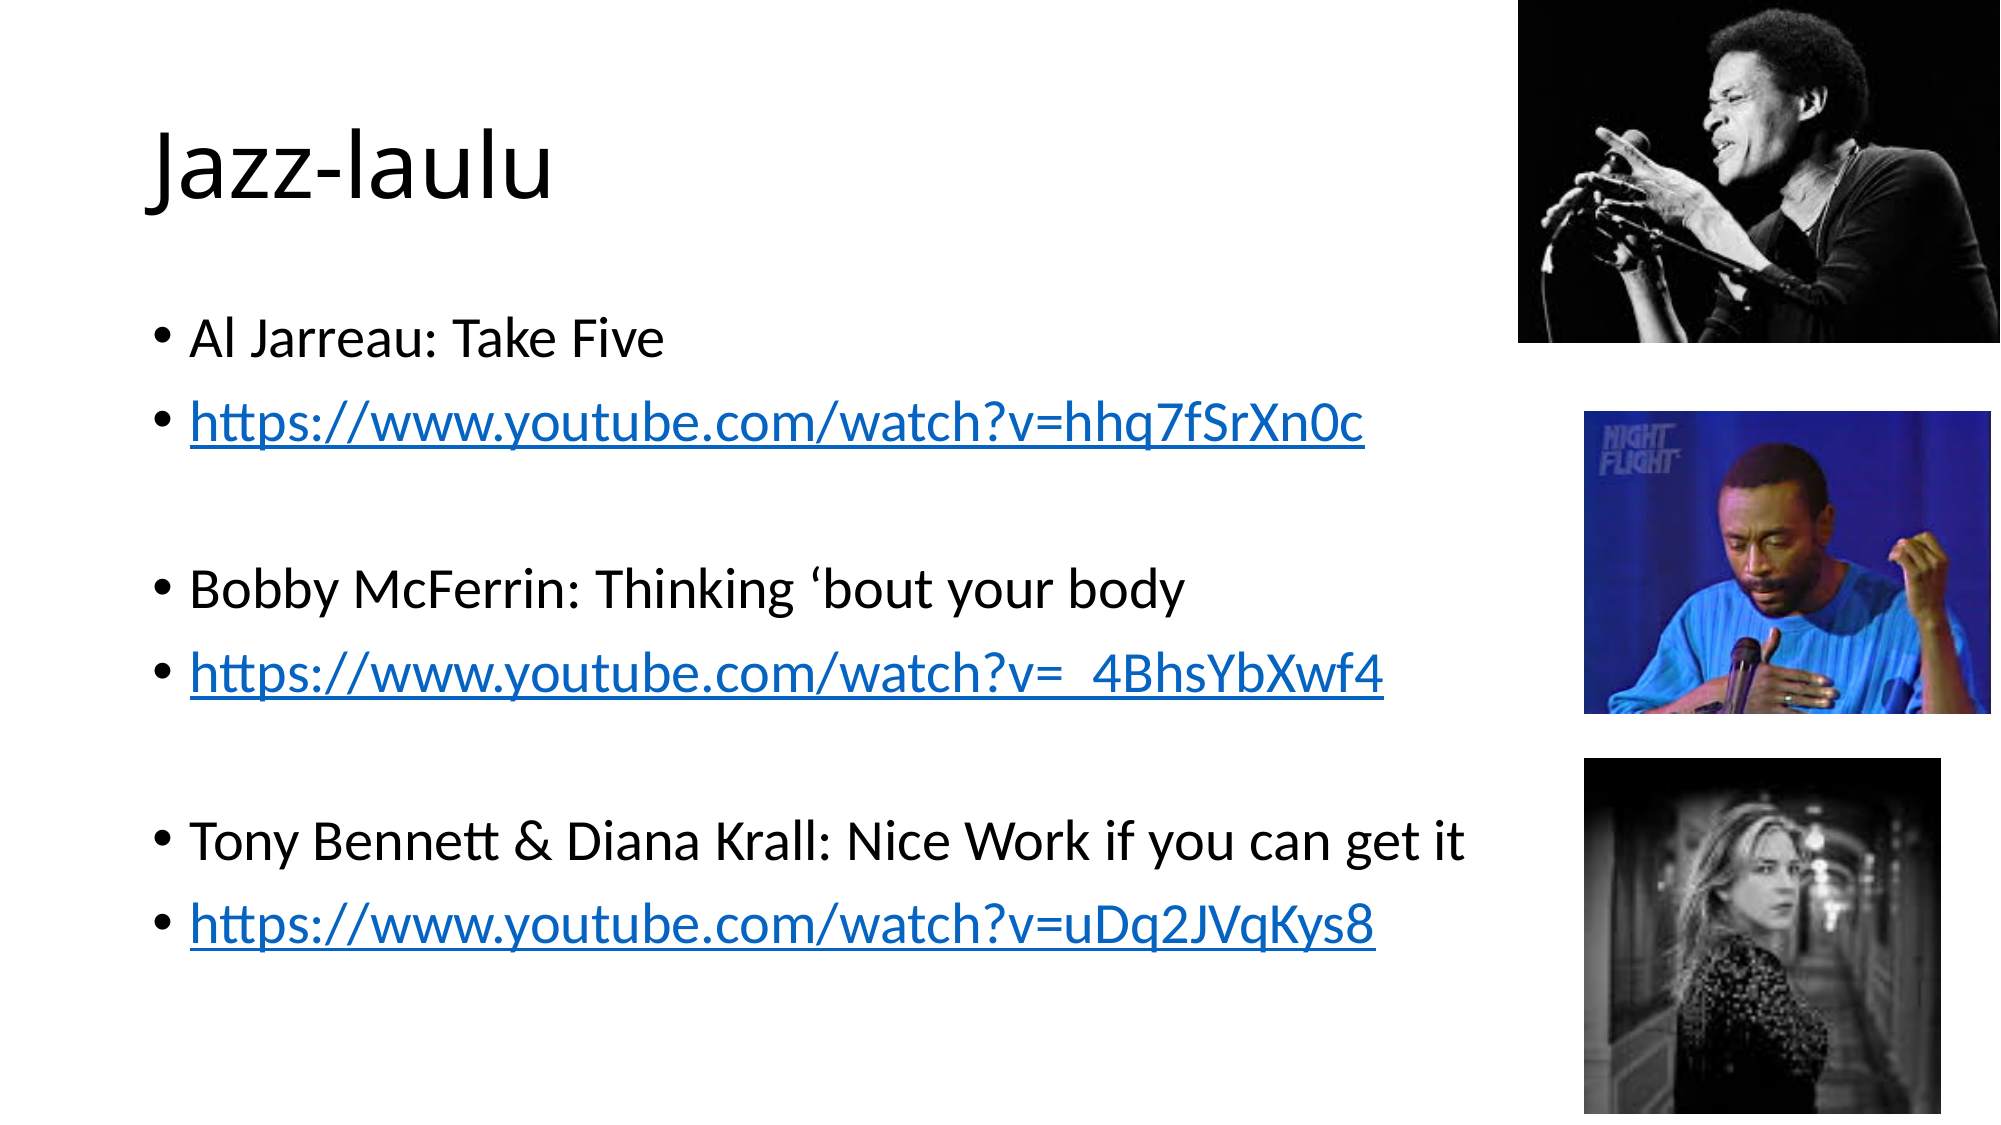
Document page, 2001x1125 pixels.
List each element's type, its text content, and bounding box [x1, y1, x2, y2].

picture [1584, 411, 1991, 714]
picture [1518, 0, 2000, 343]
list Al Jarreau: Take Five https://www.youtube.com/watch?v=hhq7fSrXn0c Bobby McFerrin: Thinking ‘bout your body https://www.youtube.com/watch?v=_4BhsYbXwf4 Tony Bennett & Diana Krall: Nice Work if you can get it https://www.youtube.com/watch?v=uDq2JVqKys8 [137, 299, 1863, 1014]
title Jazz-laulu [137, 59, 1518, 278]
picture [1584, 758, 1941, 1114]
